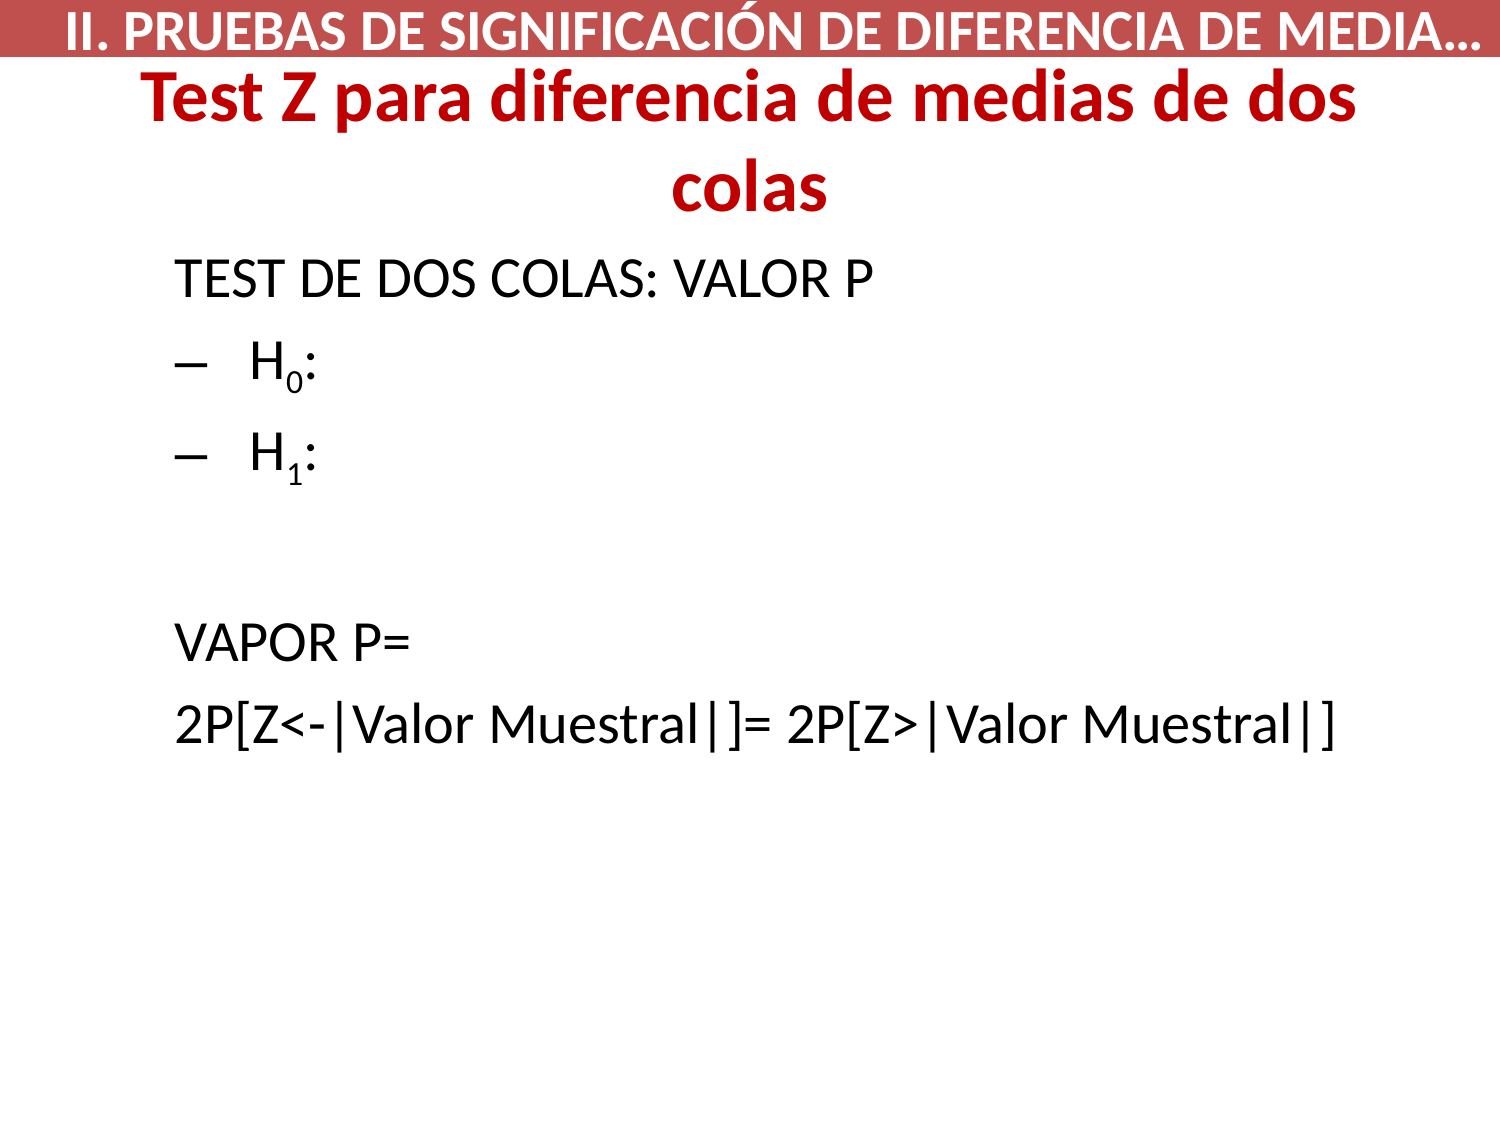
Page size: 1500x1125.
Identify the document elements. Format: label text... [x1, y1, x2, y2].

text_box II. PRUEBAS DE SIGNIFICACIÓN DE DIFERENCIA DE MEDIA… [0, 0, 1500, 57]
title Test Z para diferencia de medias de dos colas [75, 57, 1425, 231]
